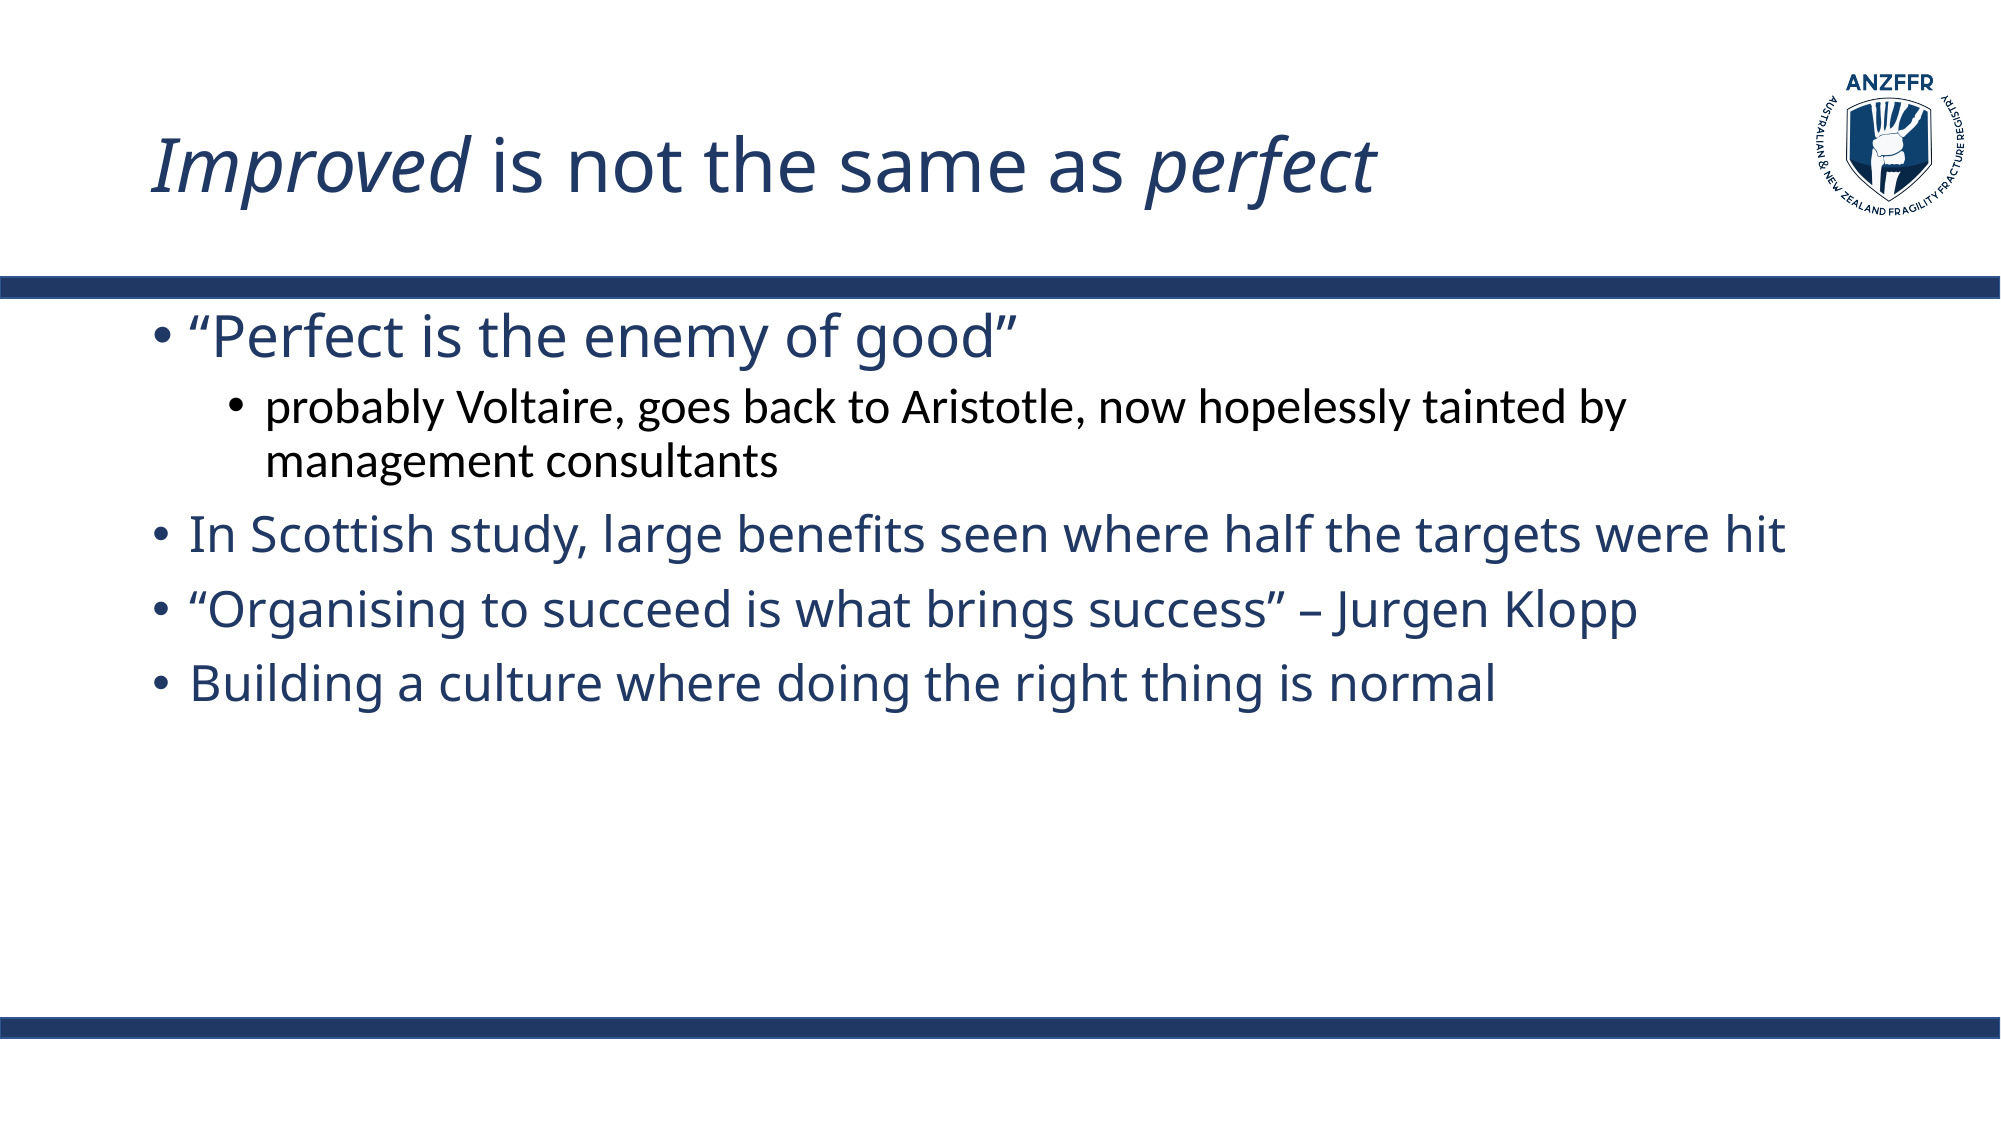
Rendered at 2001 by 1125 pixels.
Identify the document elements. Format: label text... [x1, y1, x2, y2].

list “Perfect is the enemy of good” probably Voltaire, goes back to Aristotle, now hopelessly tainted by management consultants In Scottish study, large benefits seen where half the targets were hit “Organising to succeed is what brings success” – Jurgen Klopp Building a culture where doing the right thing is normal [137, 299, 1863, 1014]
picture [1804, 46, 1974, 231]
title Improved is not the same as perfect [137, 59, 1863, 278]
